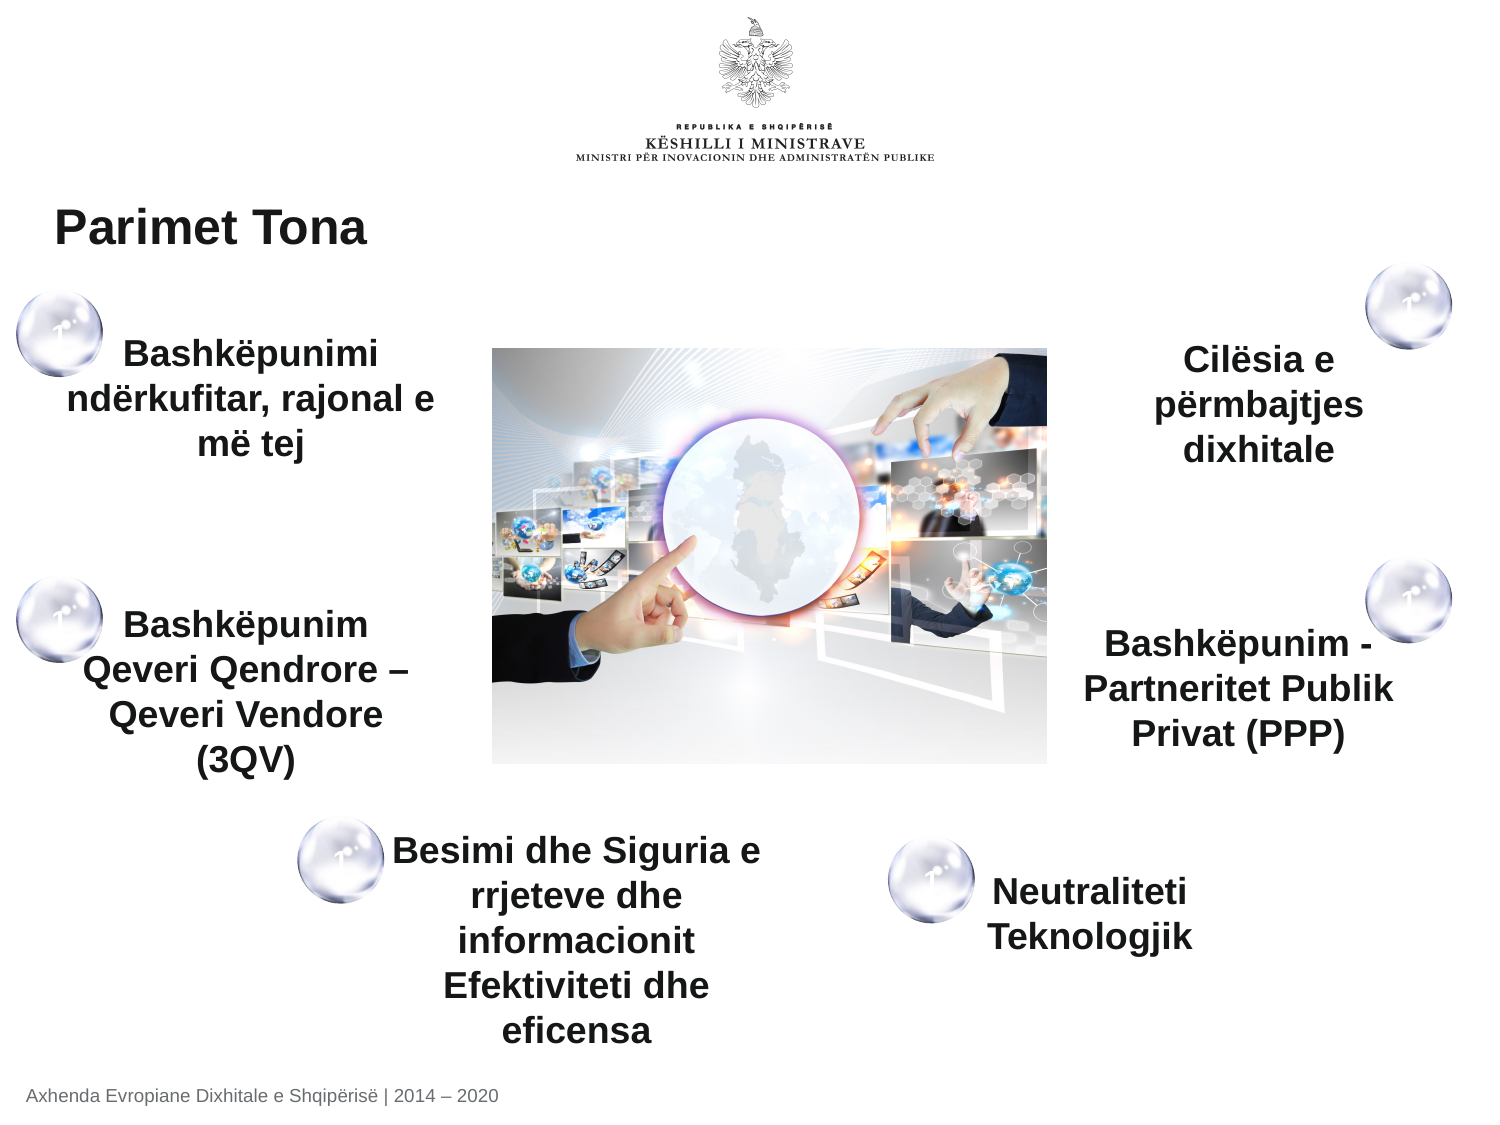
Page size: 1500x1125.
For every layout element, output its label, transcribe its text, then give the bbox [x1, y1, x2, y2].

text_box 1 [1363, 553, 1455, 646]
text_box 1 [1363, 260, 1455, 352]
text_box Cilësia e përmbajtjes dixhitale [1065, 327, 1453, 478]
text_box Besimi dhe Siguria e rrjeteve dhe informacionit Efektiviteti dhe eficensa [353, 818, 800, 1058]
text_box 1 [13, 287, 106, 380]
text_box 1 [295, 814, 387, 906]
text_box 1 [13, 573, 106, 666]
text_box Neutraliteti Teknologjik [903, 859, 1277, 965]
picture [491, 348, 1047, 765]
text_box Bashkëpunim Qeveri Qendrore – Qeveri Vendore (3QV) [45, 592, 447, 788]
text_box Bashkëpunim - Partneritet Publik Privat (PPP) [1057, 611, 1420, 762]
picture [576, 17, 934, 161]
text_box Parimet Tona [55, 177, 1340, 277]
text_box Bashkëpunimi ndërkufitar, rajonal e më tej [22, 321, 480, 472]
text_box 1 [885, 833, 978, 926]
